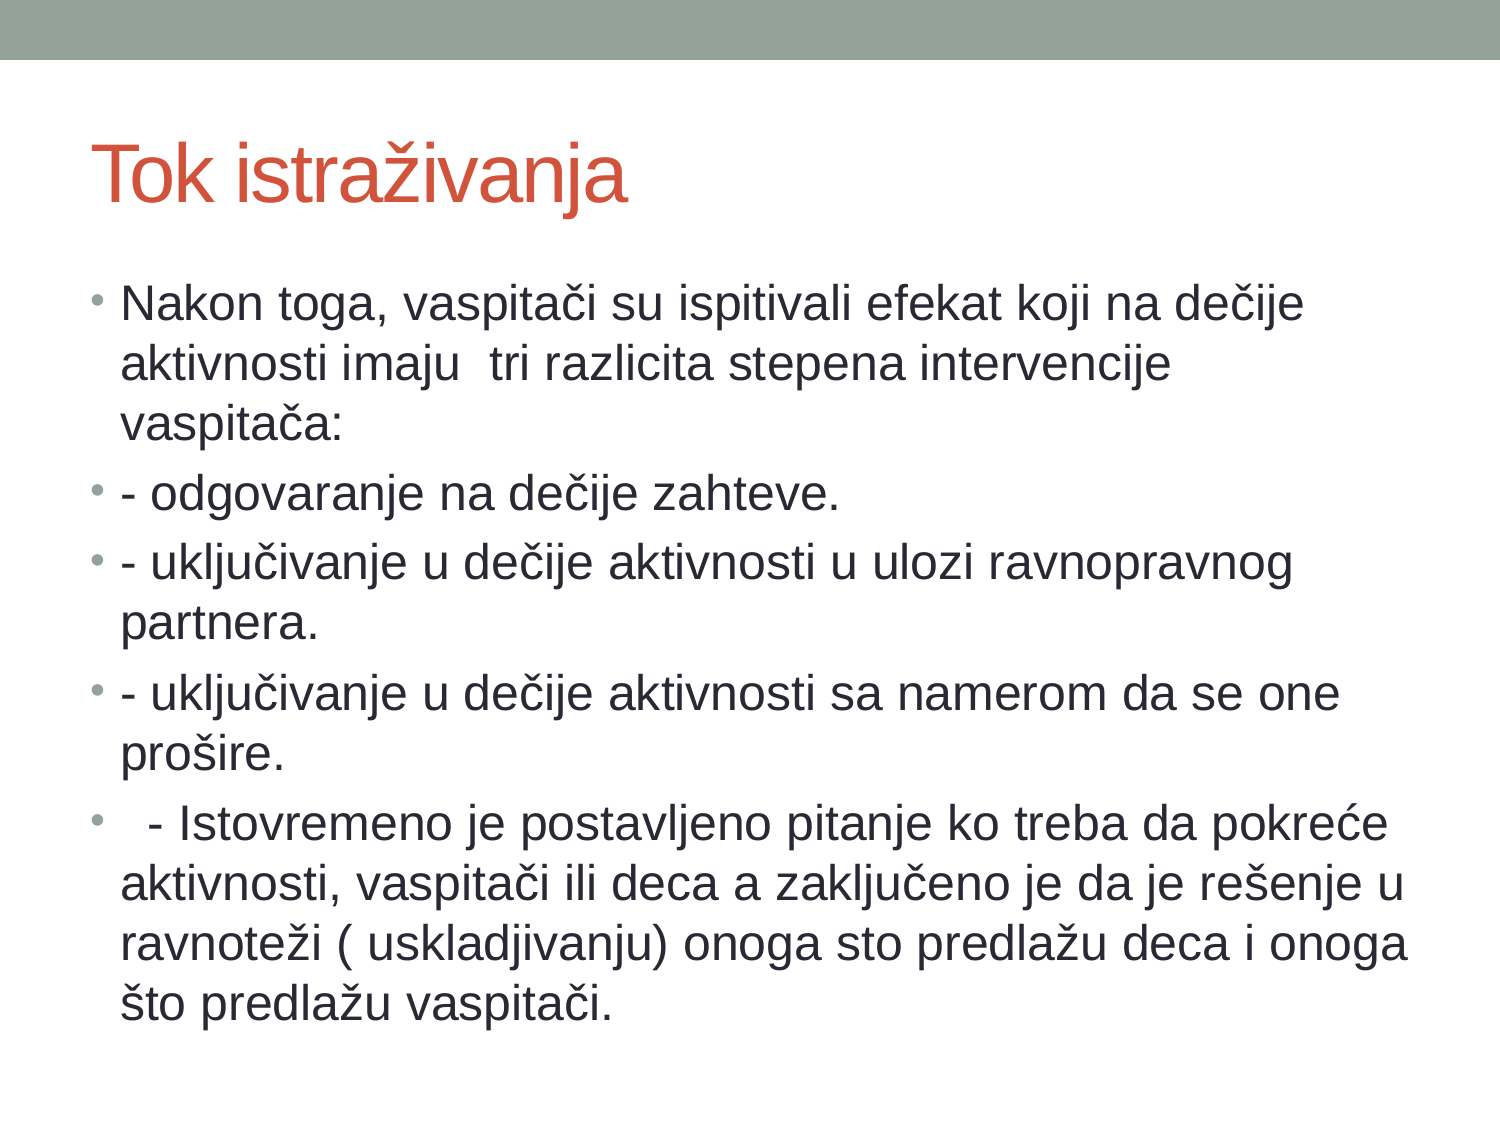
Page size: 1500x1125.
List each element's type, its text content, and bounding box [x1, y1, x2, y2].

title Tok istraživanja [75, 87, 1425, 250]
list Nakon toga, vaspitači su ispitivali efekat koji na dečije aktivnosti imaju tri razlicita stepena intervencije vaspitača: - odgovaranje na dečije zahteve. - uključivanje u dečije aktivnosti u ulozi ravnopravnog partnera. - uključivanje u dečije aktivnosti sa namerom da se one prošire. - Istovremeno je postavljeno pitanje ko treba da pokreće aktivnosti, vaspitači ili deca a zaključeno je da je rešenje u ravnoteži ( uskladjivanju) onoga sto predlažu deca i onoga što predlažu vaspitači. [75, 262, 1425, 1063]
